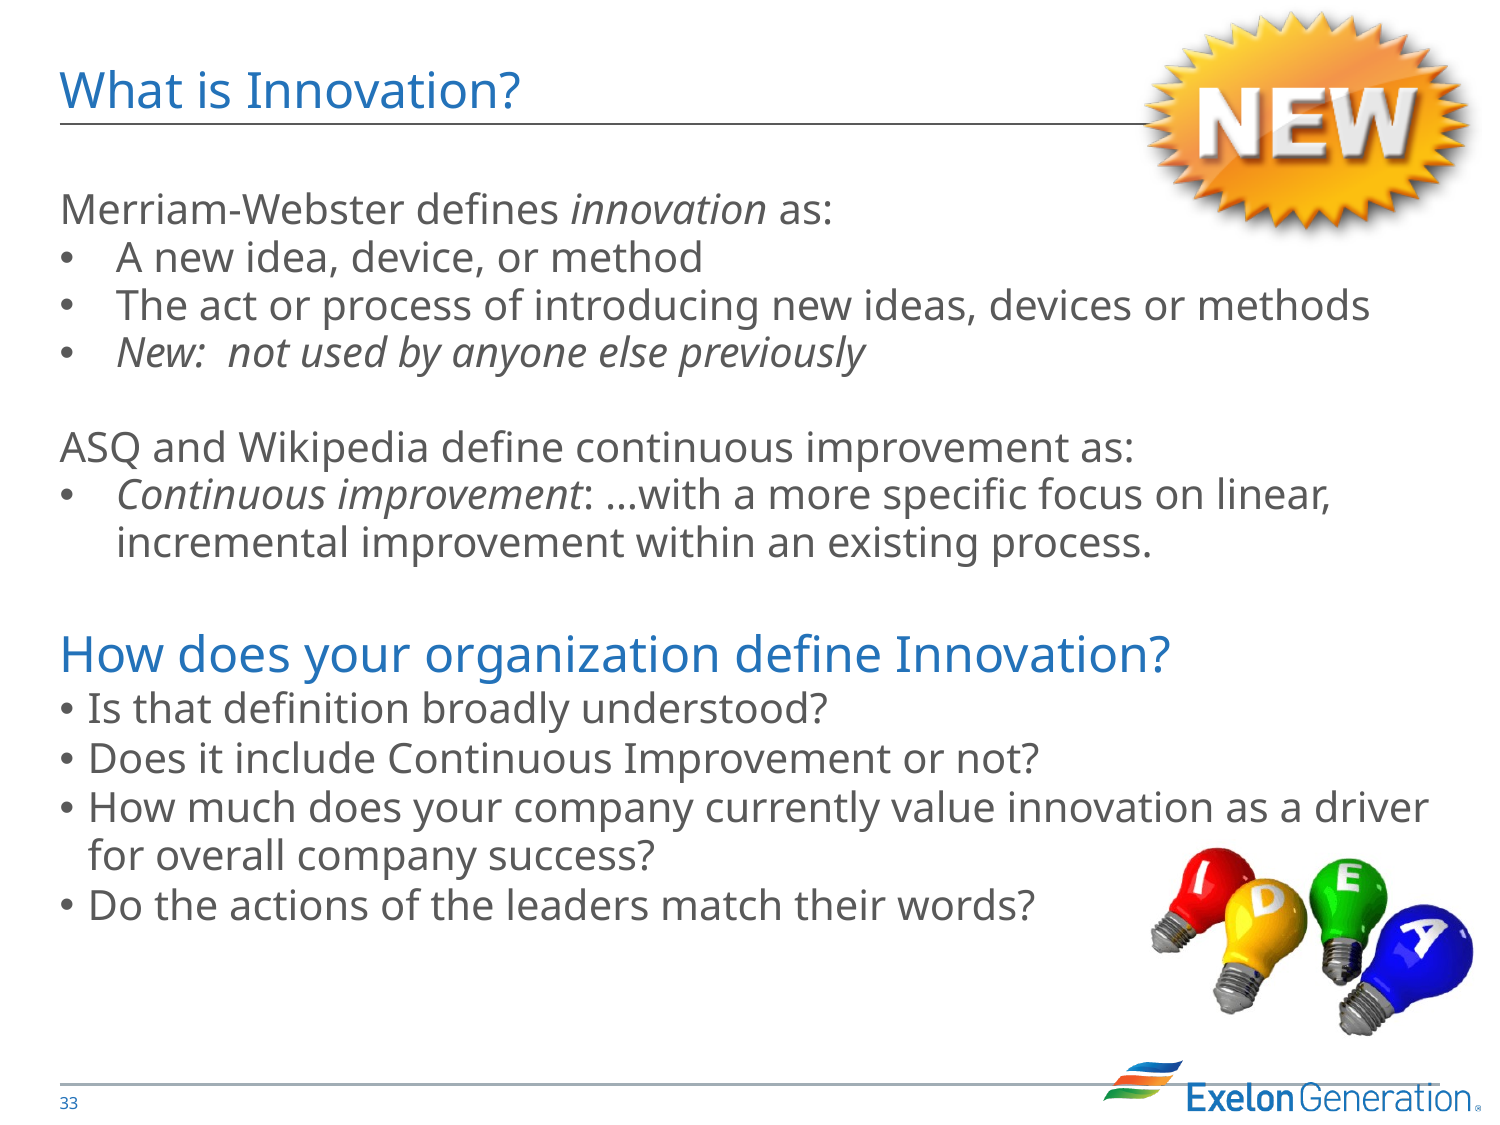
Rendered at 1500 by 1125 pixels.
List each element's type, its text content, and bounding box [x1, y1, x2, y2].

picture [1129, 839, 1482, 1047]
slide_number 33 [59, 1086, 116, 1122]
title What is Innovation? [59, 0, 1126, 120]
picture [1103, 1059, 1481, 1112]
list Merriam-Webster defines innovation as: A new idea, device, or method The act or process of introducing new ideas, devices or methods New: not used by anyone else previously ASQ and Wikipedia define continuous improvement as: Continuous improvement: …with a more specific focus on linear, incremental improvement within an existing process. How does your organization define Innovation? Is that definition broadly understood? Does it include Continuous Improvement or not? How much does your company currently value innovation as a driver for overall company success? Do the actions of the leaders match their words? [59, 187, 1440, 1074]
picture [1129, 0, 1482, 250]
